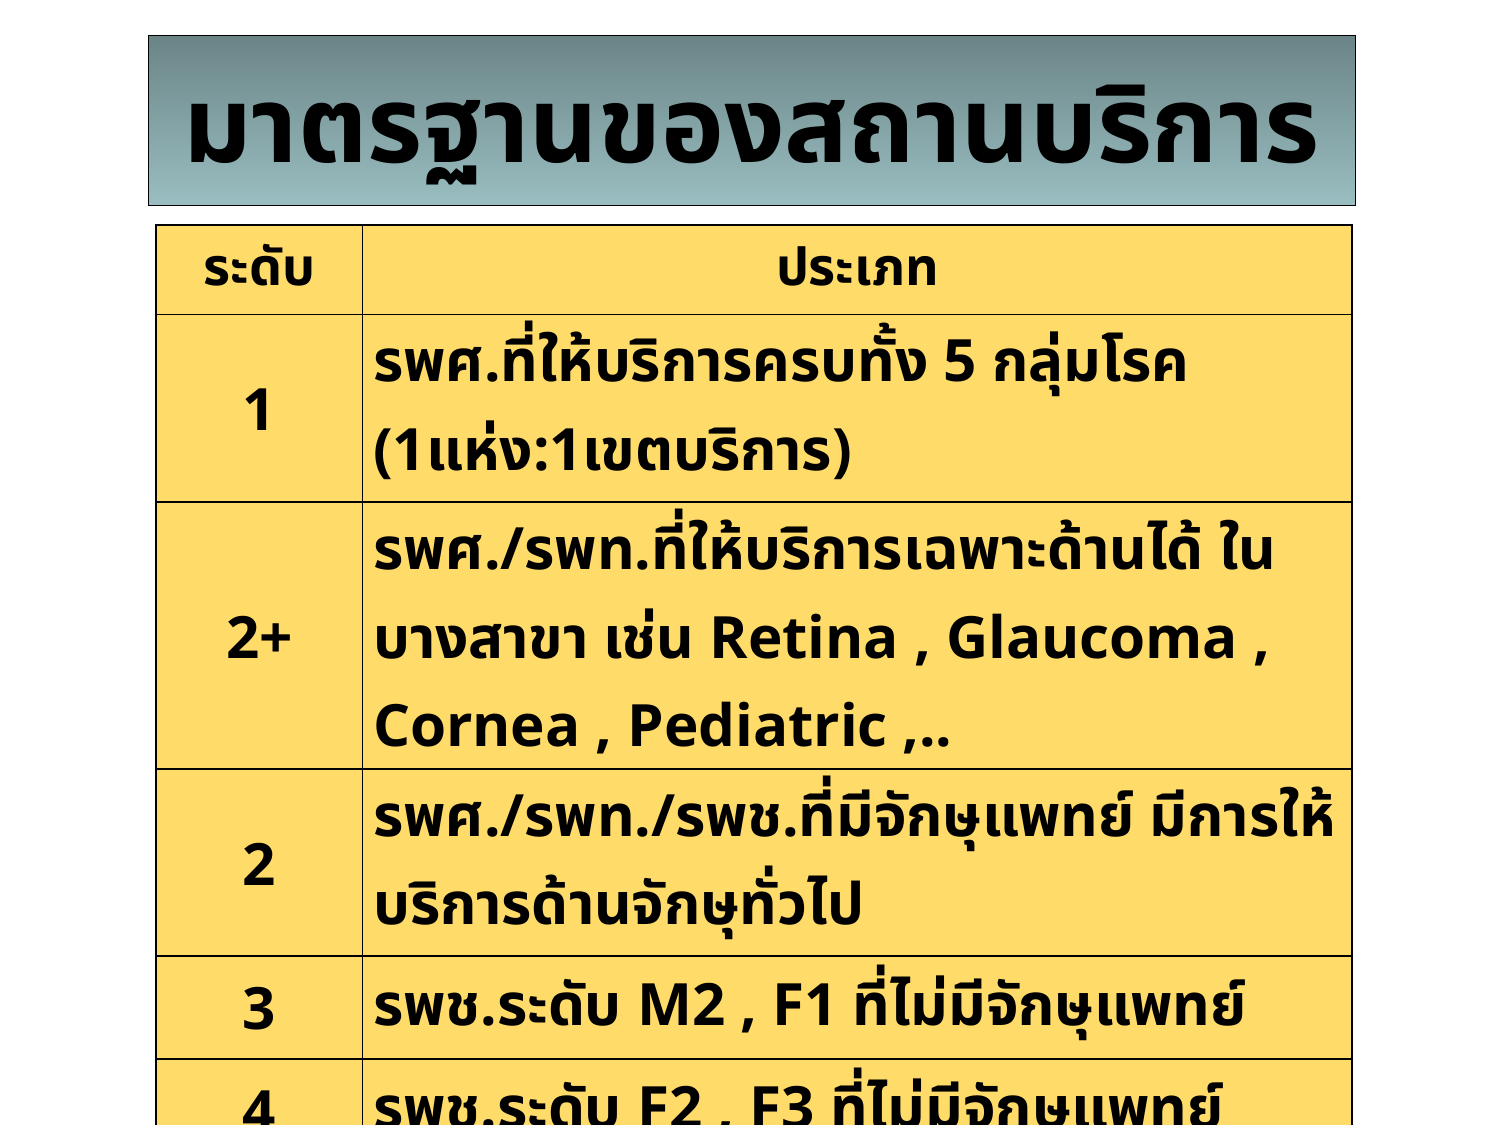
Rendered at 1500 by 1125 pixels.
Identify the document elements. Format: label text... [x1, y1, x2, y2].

table_cell รพศ./รพท.ที่ให้บริการเฉพาะด้านได้ ในบางสาขา เช่น Retina , Glaucoma , Cornea , Pediatric ,.. [363, 503, 1351, 768]
table_cell 4 [157, 1060, 362, 1125]
table_header ระดับ [157, 226, 362, 314]
table_cell รพช.ระดับ F2 , F3 ที่ไม่มีจักษุแพทย์ [363, 1060, 1351, 1125]
table_cell 2+ [157, 503, 362, 768]
title มาตรฐานของสถานบริการ [148, 35, 1356, 206]
table_cell 1 [157, 315, 362, 501]
table_cell รพศ./รพท./รพช.ที่มีจักษุแพทย์ มีการให้บริการด้านจักษุทั่วไป [363, 770, 1351, 955]
table_cell รพศ.ที่ให้บริการครบทั้ง 5 กลุ่มโรค (1แห่ง:1เขตบริการ) [363, 315, 1351, 501]
table_cell 2 [157, 770, 362, 955]
table_cell 3 [157, 957, 362, 1058]
table_cell รพช.ระดับ M2 , F1 ที่ไม่มีจักษุแพทย์ [363, 957, 1351, 1058]
table_header ประเภท [363, 226, 1351, 314]
